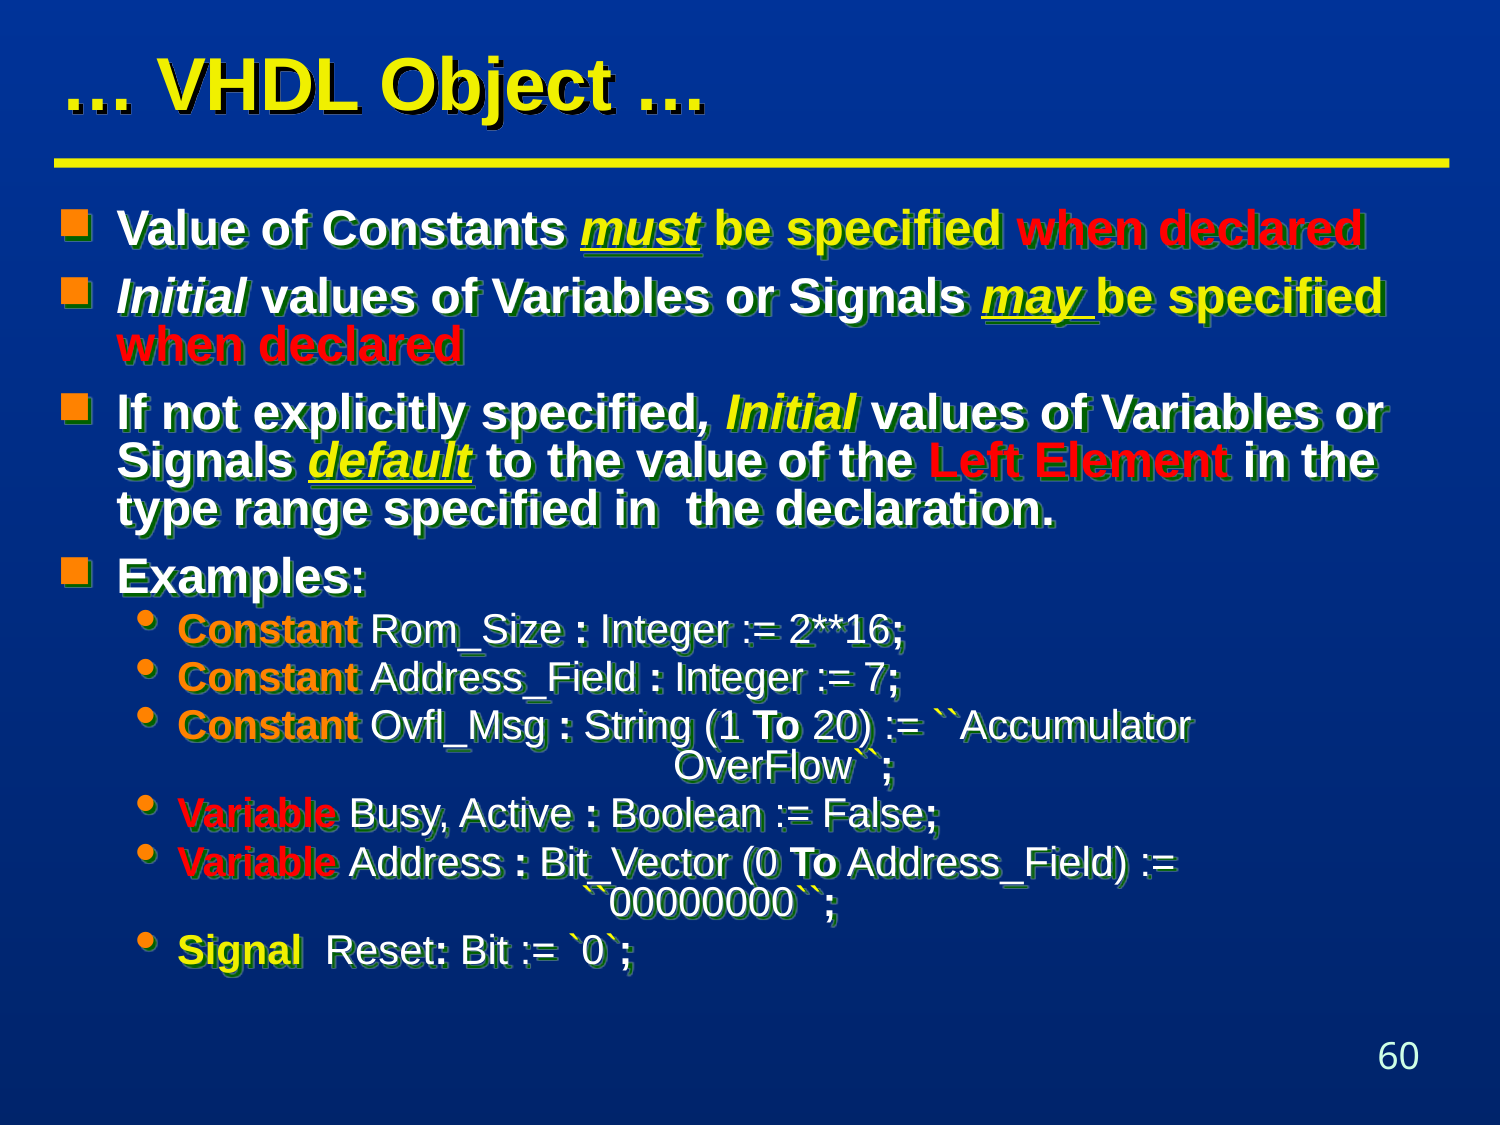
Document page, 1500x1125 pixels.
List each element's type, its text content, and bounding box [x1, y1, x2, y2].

list Value of Constants must be specified when declared Initial values of Variables or Signals may be specified when declared If not explicitly specified, Initial values of Variables or Signals default to the value of the Left Element in the type range specified in the declaration. Examples: Constant Rom_Size : Integer := 2**16; Constant Address_Field : Integer := 7; Constant Ovfl_Msg : String (1 To 20) := ``Accumulator OverFlow``; Variable Busy, Active : Boolean := False; Variable Address : Bit_Vector (0 To Address_Field) := ``00000000``; Signal Reset: Bit := `0`; [50, 200, 1449, 1079]
title … VHDL Object … [46, 33, 1455, 139]
